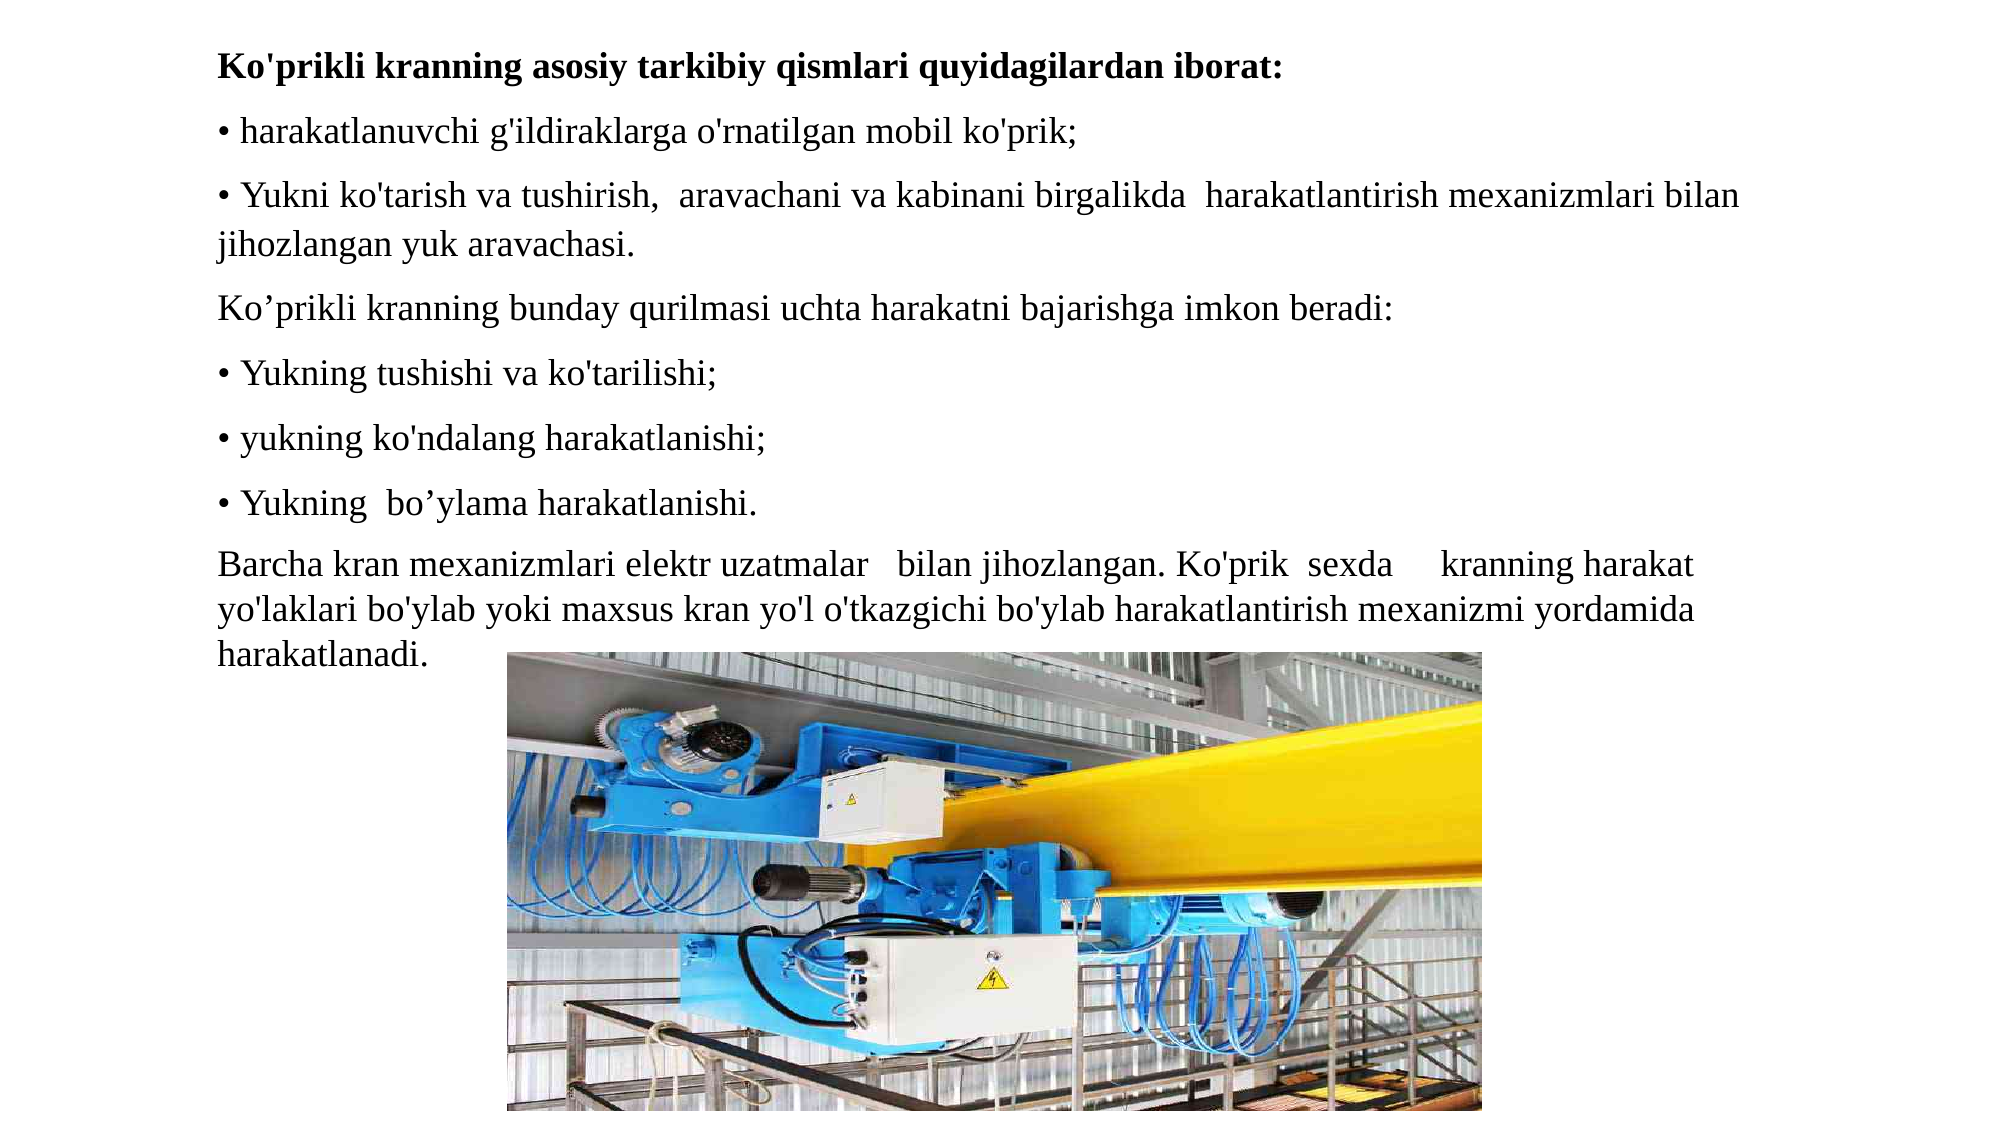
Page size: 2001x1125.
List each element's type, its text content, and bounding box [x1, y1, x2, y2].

picture [507, 652, 1482, 1111]
text_box Ko'prikli kranning asosiy tarkibiy qismlari quyidagilardan iborat: • harakatlanuvchi g'ildiraklarga o'rnatilgan mobil ko'prik; • Yukni ko'tarish va tushirish, aravachani va kabinani birgalikda harakatlantirish mexanizmlari bilan jihozlangan yuk aravachasi. Ko’prikli kranning bunday qurilmasi uchta harakatni bajarishga imkon beradi: • Yukning tushishi va ko'tarilishi; • yukning ko'ndalang harakatlanishi; • Yukning bo’ylama harakatlanishi. Barcha kran mexanizmlari elektr uzatmalar bilan jihozlangan. Ko'prik sexda kranning harakat yo'laklari bo'ylab yoki maxsus kran yo'l o'tkazgichi bo'ylab harakatlantirish mexanizmi yordamida harakatlanadi. [202, 30, 1821, 682]
